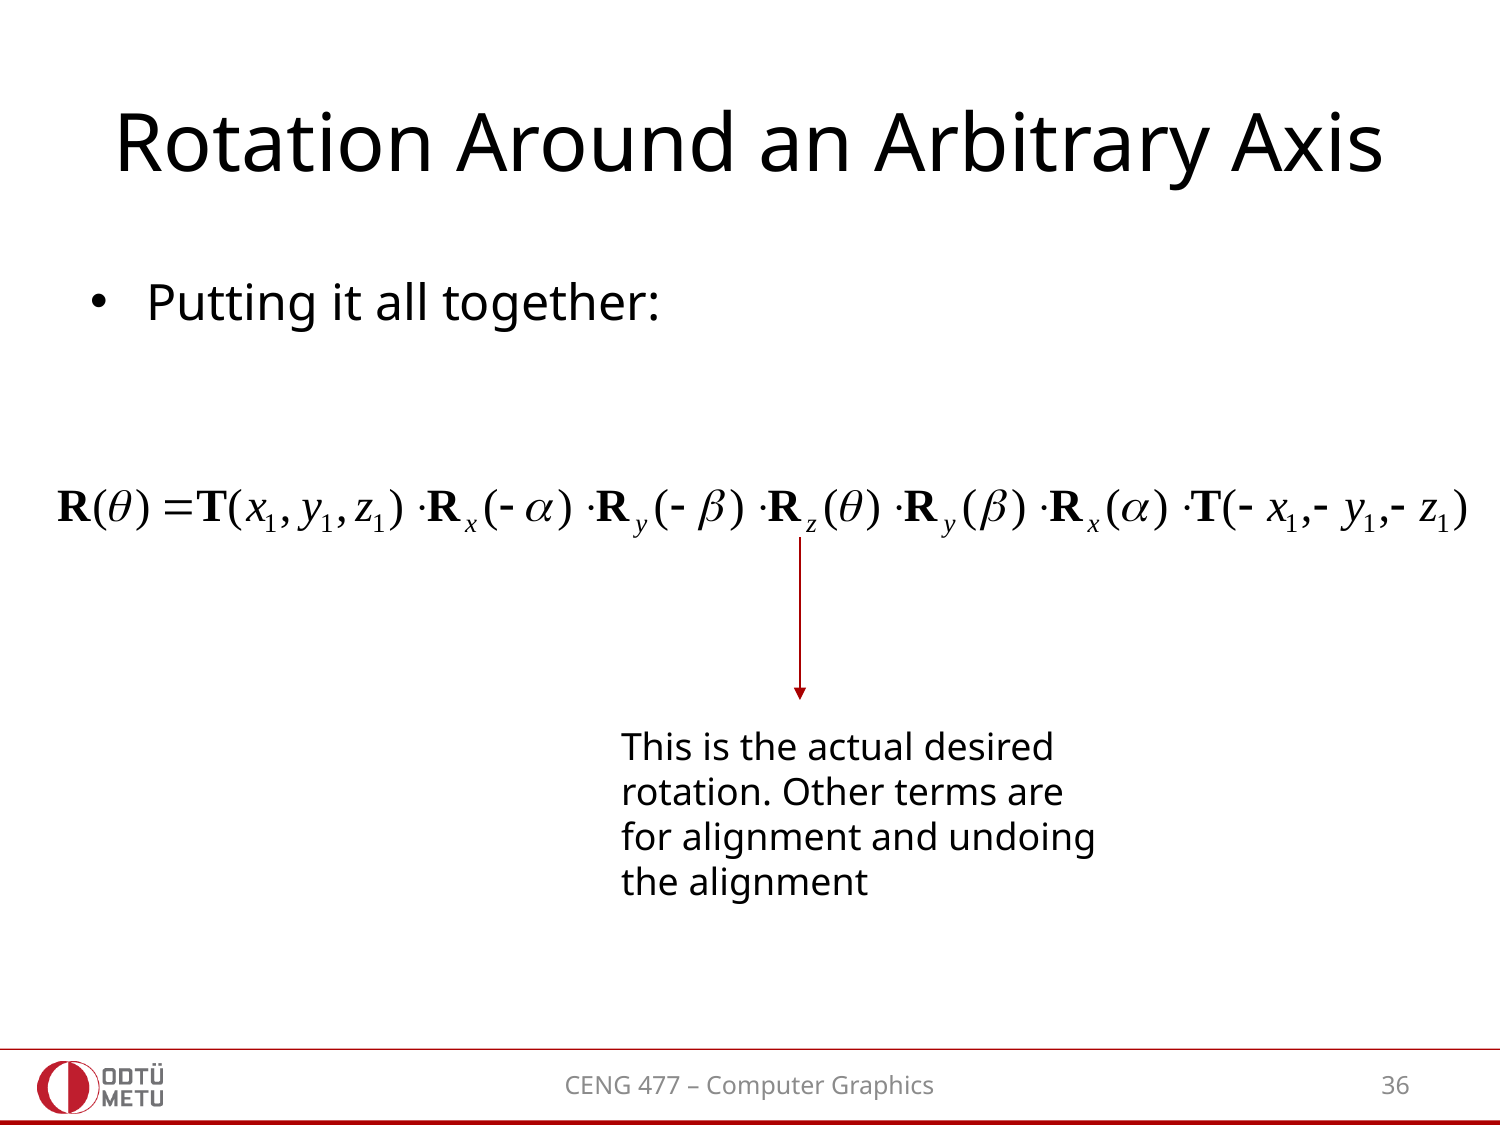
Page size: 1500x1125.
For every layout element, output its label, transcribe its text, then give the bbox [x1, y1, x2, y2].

list Putting it all together: [75, 557, 1425, 1005]
slide_number 36 [1074, 1056, 1425, 1117]
picture [37, 1061, 163, 1114]
text_box This is the actual desired rotation. Other terms are for alignment and undoing the alignment [606, 715, 1112, 911]
title Rotation Around an Arbitrary Axis [75, 45, 1425, 233]
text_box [49, 474, 1476, 549]
footer CENG 477 – Computer Graphics [512, 1056, 988, 1117]
list Putting it all together: [75, 262, 1425, 473]
